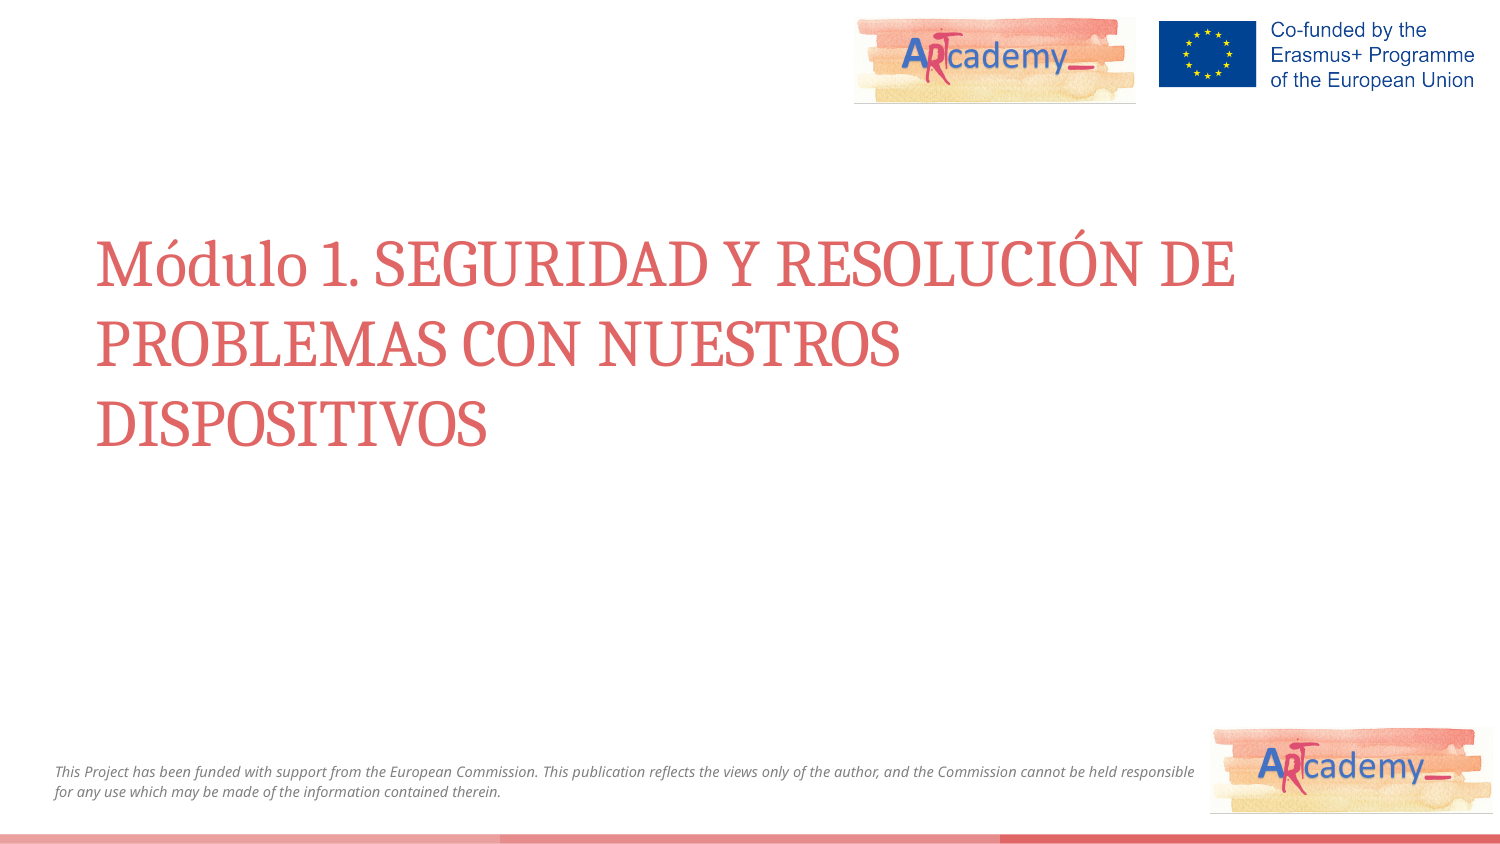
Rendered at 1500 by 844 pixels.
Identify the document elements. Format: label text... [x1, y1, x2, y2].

picture [1158, 21, 1474, 91]
title Módulo 1. SEGURIDAD Y RESOLUCIÓN DE PROBLEMAS CON NUESTROS DISPOSITIVOS [80, 204, 1269, 465]
picture [854, 0, 1137, 134]
text_box This Project has been funded with support from the European Commission. This publication reflects the views only of the author, and the Commission cannot be held responsible for any use which may be made of the information contained therein. [39, 754, 1205, 799]
picture [1210, 709, 1493, 844]
